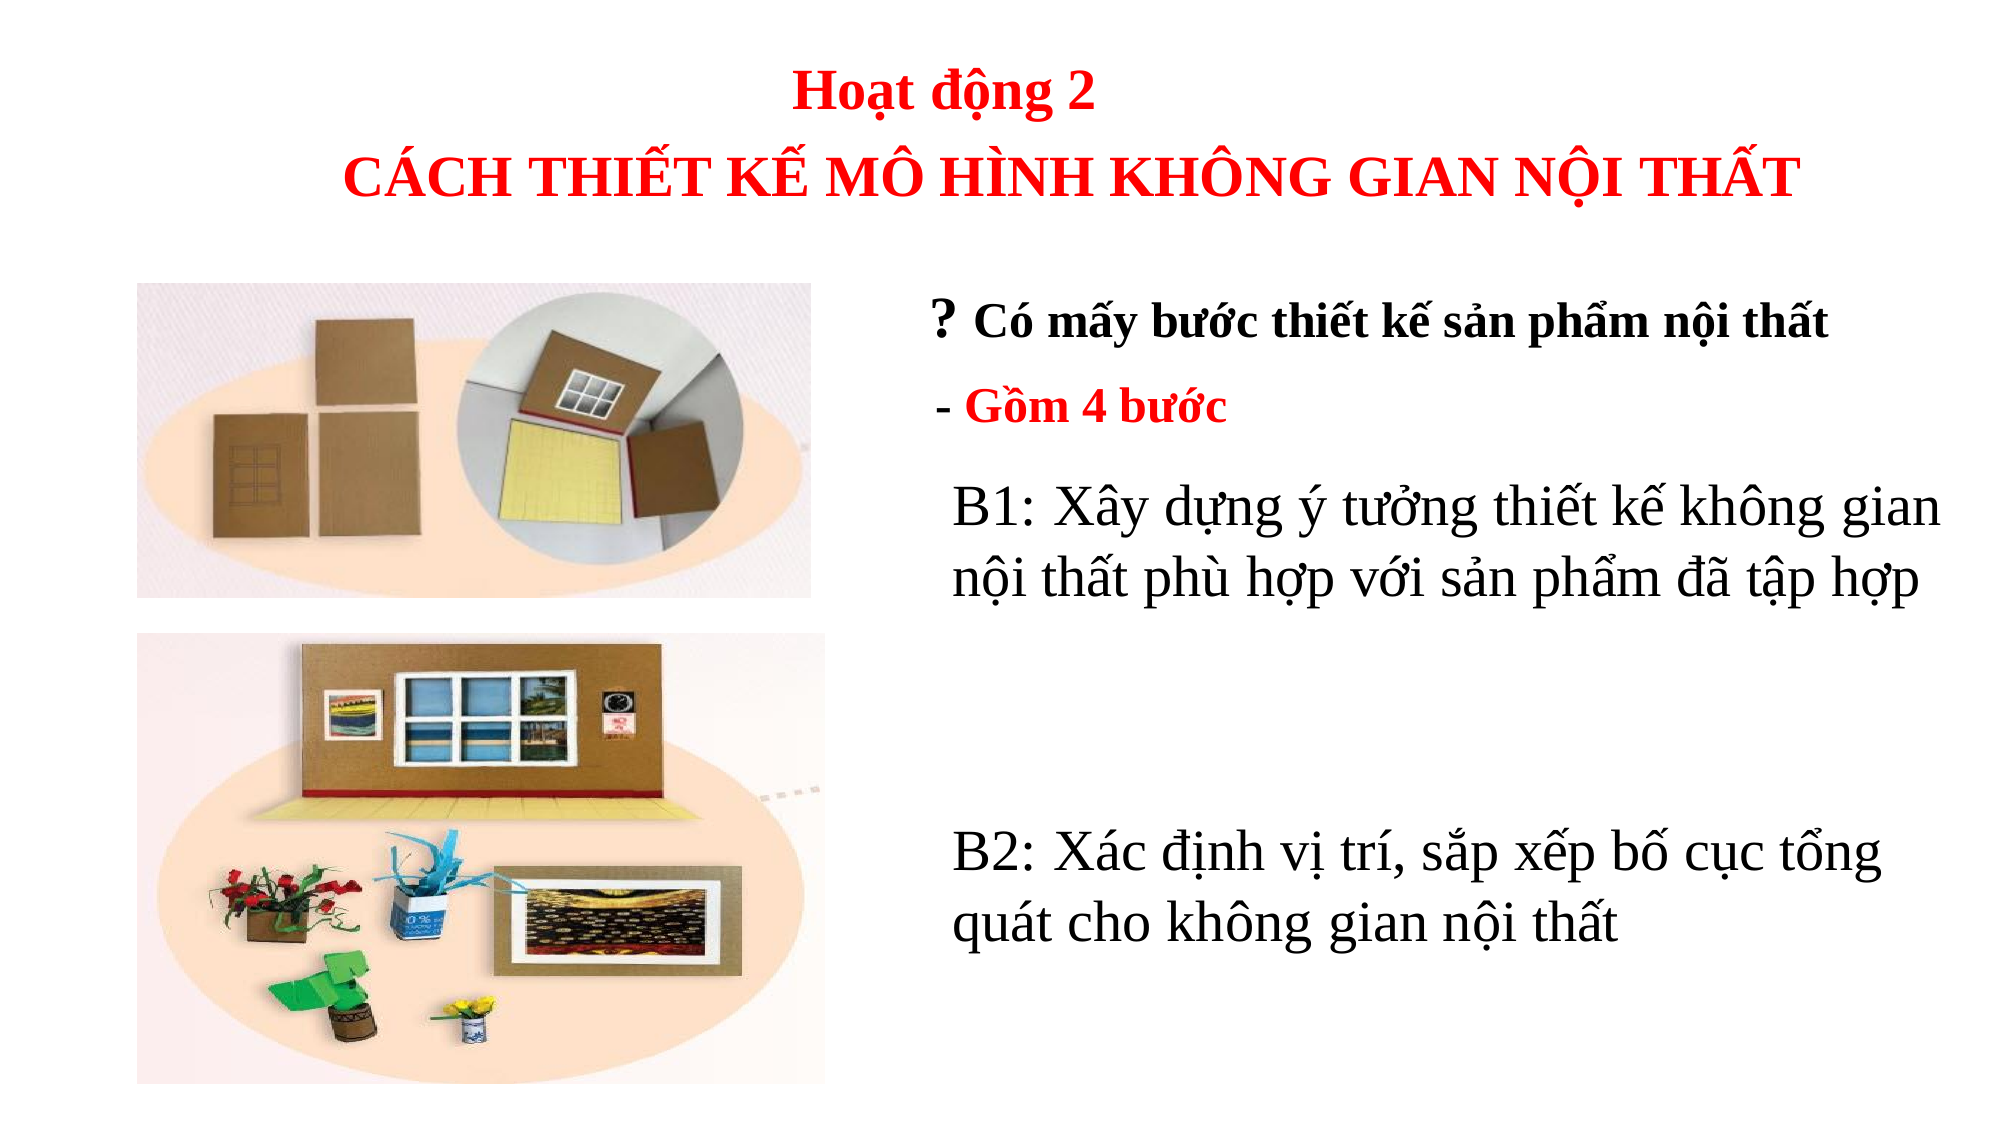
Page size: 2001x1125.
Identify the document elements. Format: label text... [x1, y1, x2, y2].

text_box CÁCH THIẾT KẾ MÔ HÌNH KHÔNG GIAN NỘI THẤT [342, 137, 1839, 209]
text_box B1: Xây dựng ý tưởng thiết kế không gian nội thất phù hợp với sản phẩm đã tập hợp [952, 466, 1969, 680]
picture [136, 283, 812, 599]
text_box - Gồm 4 bước [935, 361, 1969, 433]
text_box ? Có mấy bước thiết kế sản phẩm nội thất [929, 277, 1964, 349]
text_box Hoạt động 2 [792, 50, 1114, 122]
picture [136, 633, 826, 1085]
text_box B2: Xác định vị trí, sắp xếp bố cục tổng quát cho không gian nội thất [952, 810, 1969, 1024]
